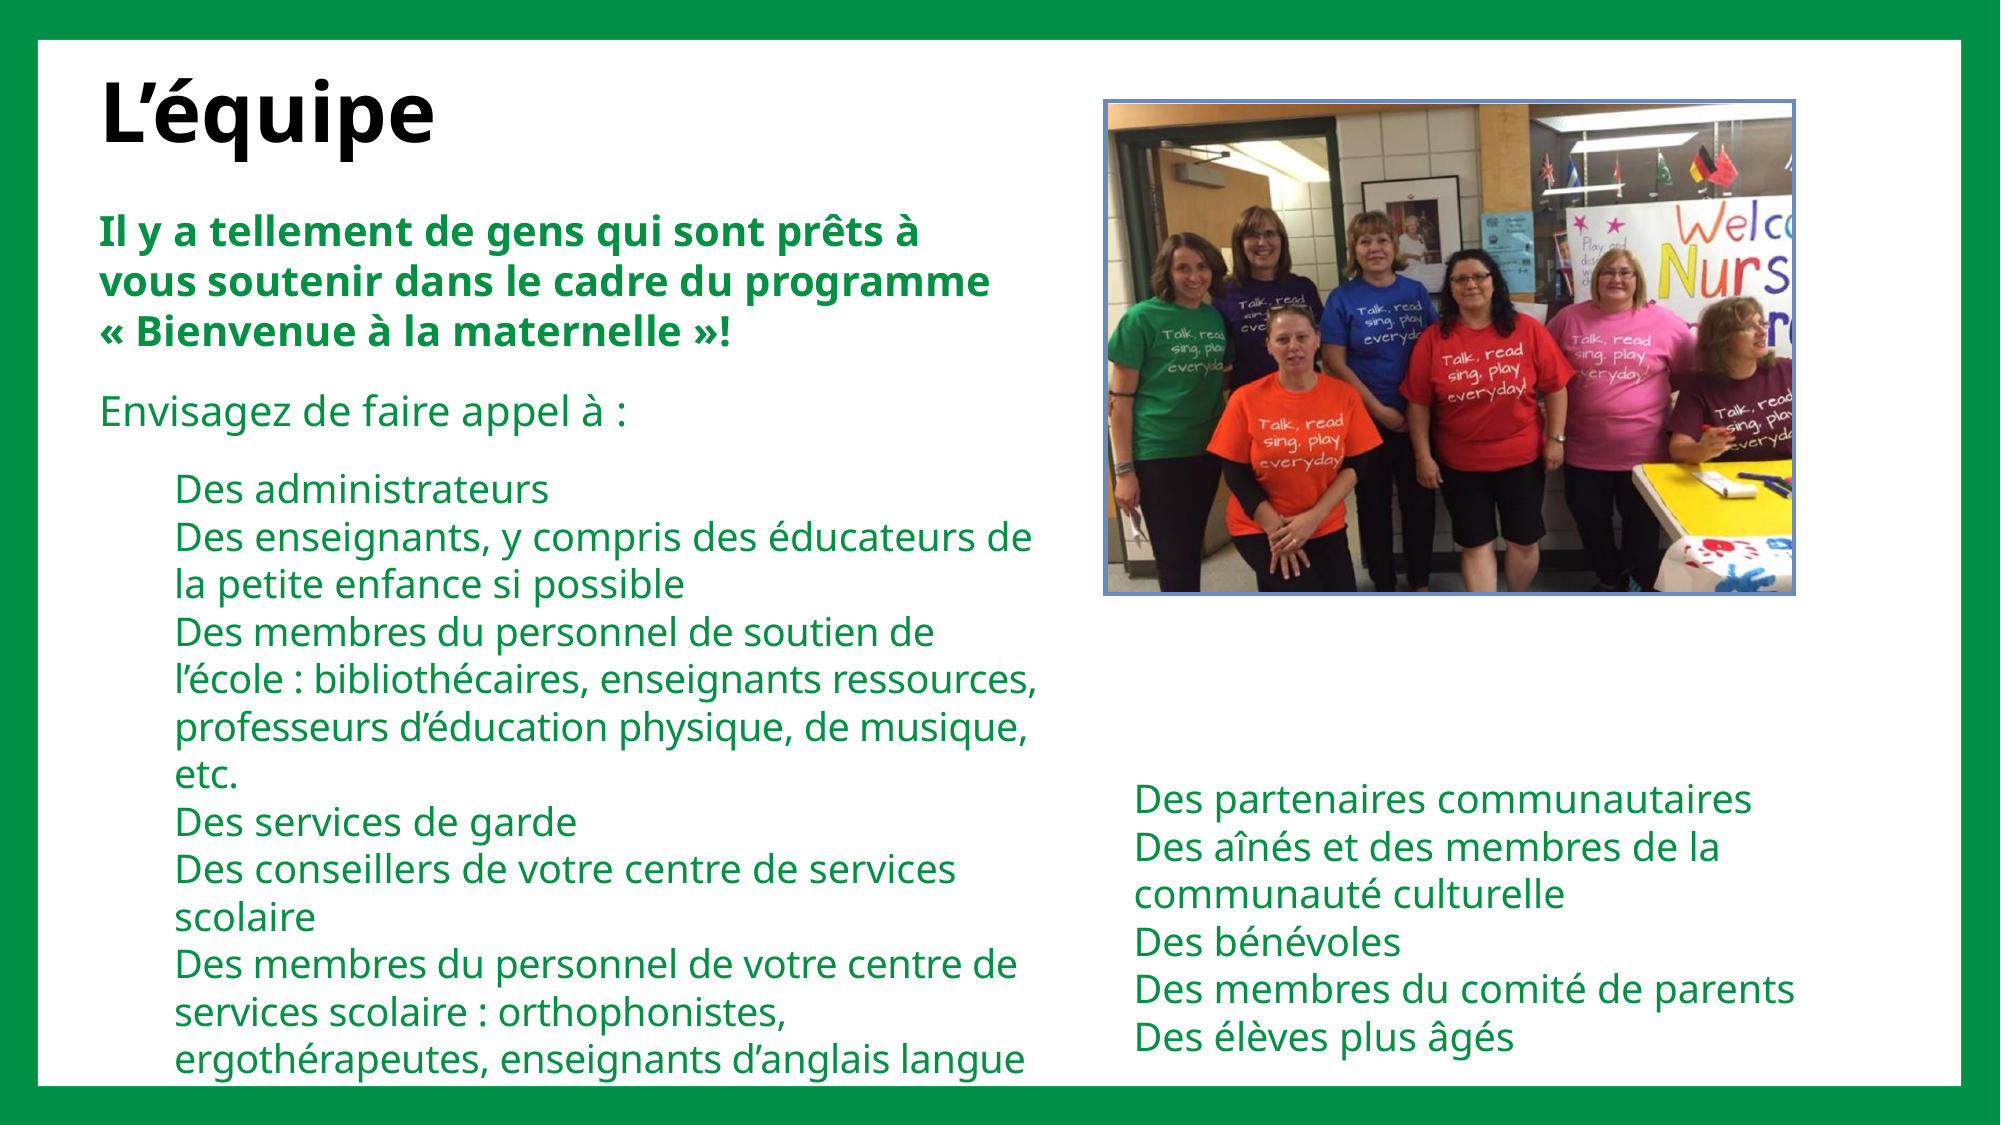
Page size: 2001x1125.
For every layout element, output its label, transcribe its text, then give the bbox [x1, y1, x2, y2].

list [1107, 102, 1792, 592]
list L’équipe [84, 36, 1932, 194]
list Il y a tellement de gens qui sont prêts à vous soutenir dans le cadre du programme « Bienvenue à la maternelle »! Envisagez de faire appel à : Des administrateurs Des enseignants, y compris des éducateurs de la petite enfance si possible Des membres du personnel de soutien de l’école : bibliothécaires, enseignants ressources, professeurs d’éducation physique, de musique, etc. Des services de garde Des conseillers de votre centre de services scolaire Des membres du personnel de votre centre de services scolaire : orthophonistes, ergothérapeutes, enseignants d’anglais langue seconde Des partenaires communautaires Des aînés et des membres de la communauté culturelle Des bénévoles Des membres du comité de parents Des élèves plus âgés [84, 197, 2000, 1125]
